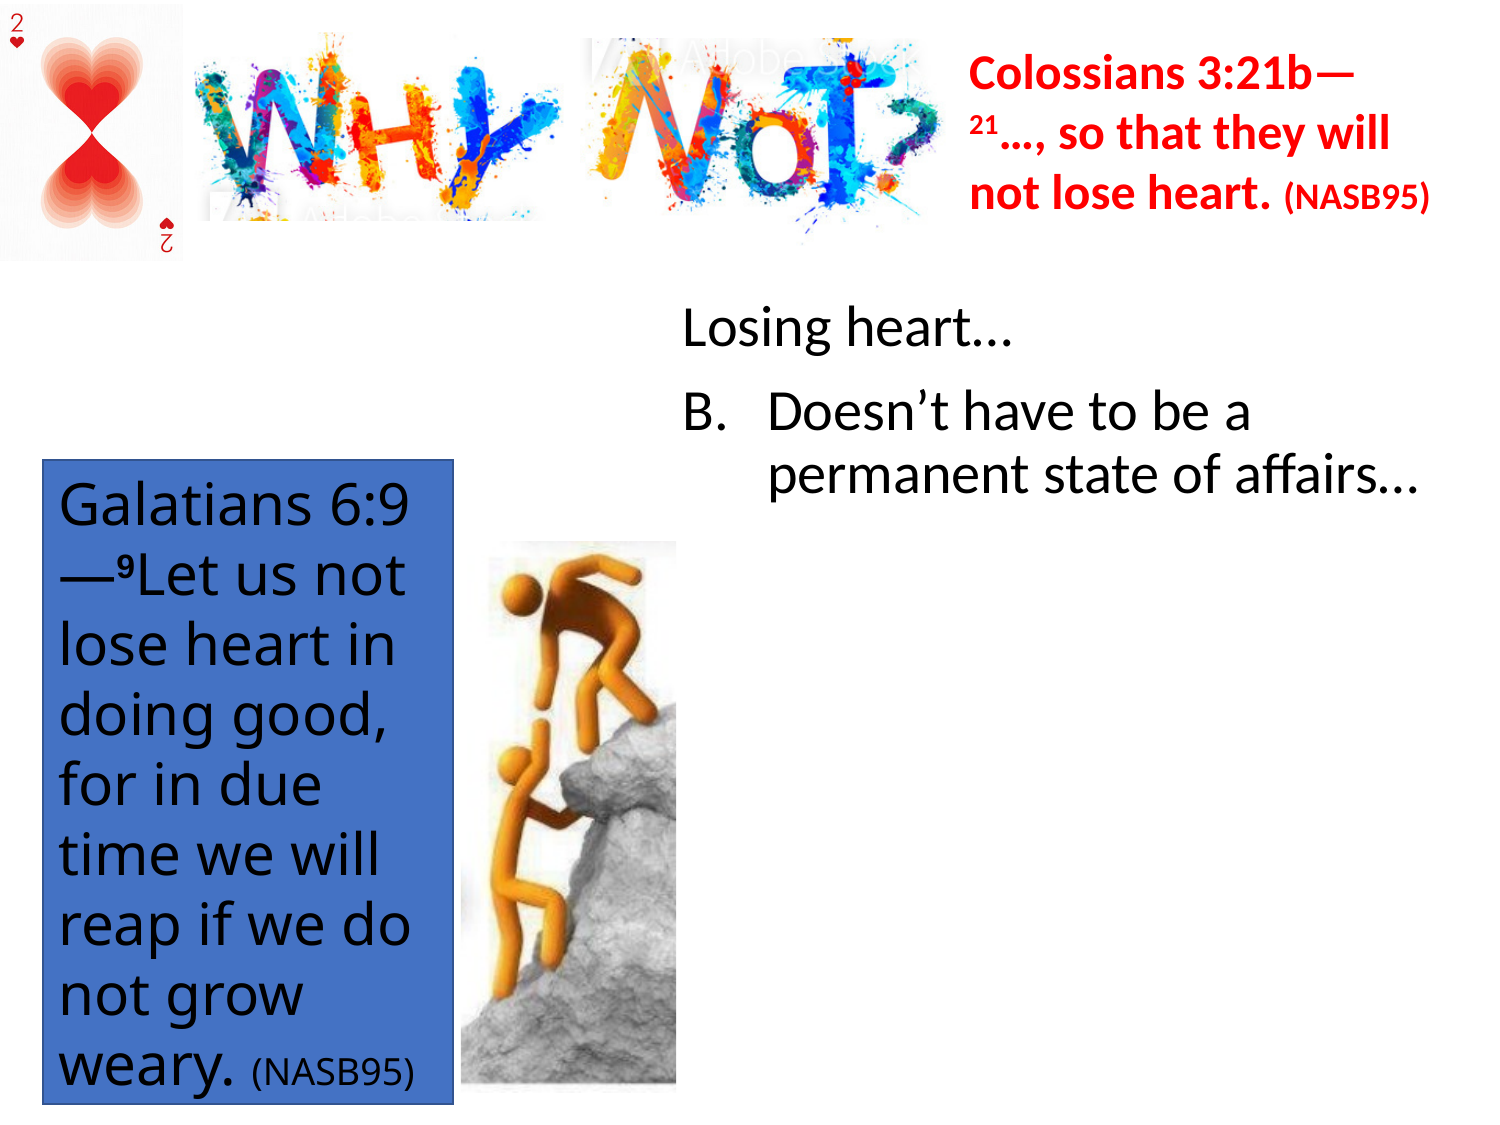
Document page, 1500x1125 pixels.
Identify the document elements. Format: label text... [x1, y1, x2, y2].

picture [0, 3, 183, 261]
text_box Losing heart… Doesn’t have to be a permanent state of affairs… [667, 289, 1457, 1086]
picture [194, 32, 569, 221]
text_box Colossians 3:21b—21…, so that they will not lose heart. (NASB95) [954, 32, 1450, 227]
text_box Galatians 6:9—9Let us not lose heart in doing good, for in due time we will reap if we do not grow weary. (NASB95) [42, 459, 454, 1105]
picture [460, 541, 677, 1093]
picture [580, 38, 955, 246]
